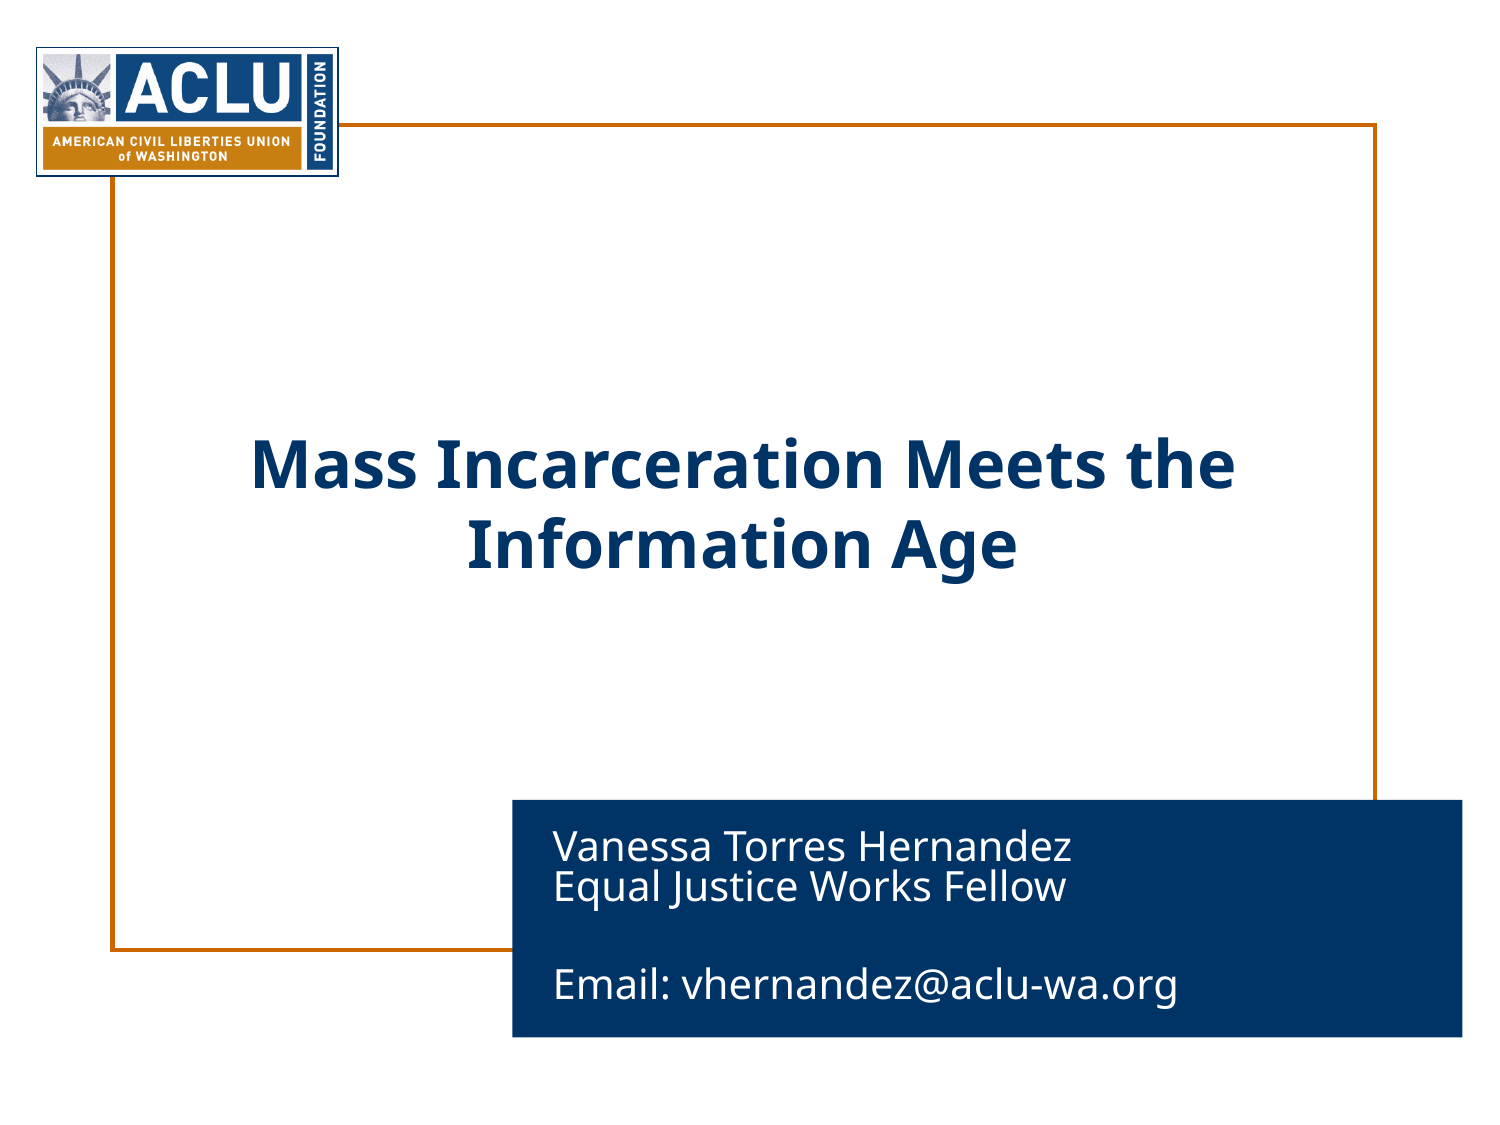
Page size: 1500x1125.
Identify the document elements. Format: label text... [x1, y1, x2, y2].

title Mass Incarceration Meets the Information Age [137, 278, 1350, 725]
subtitle Vanessa Torres Hernandez Equal Justice Works Fellow Email: vhernandez@aclu-wa.org [537, 825, 1413, 1013]
picture [37, 48, 337, 175]
